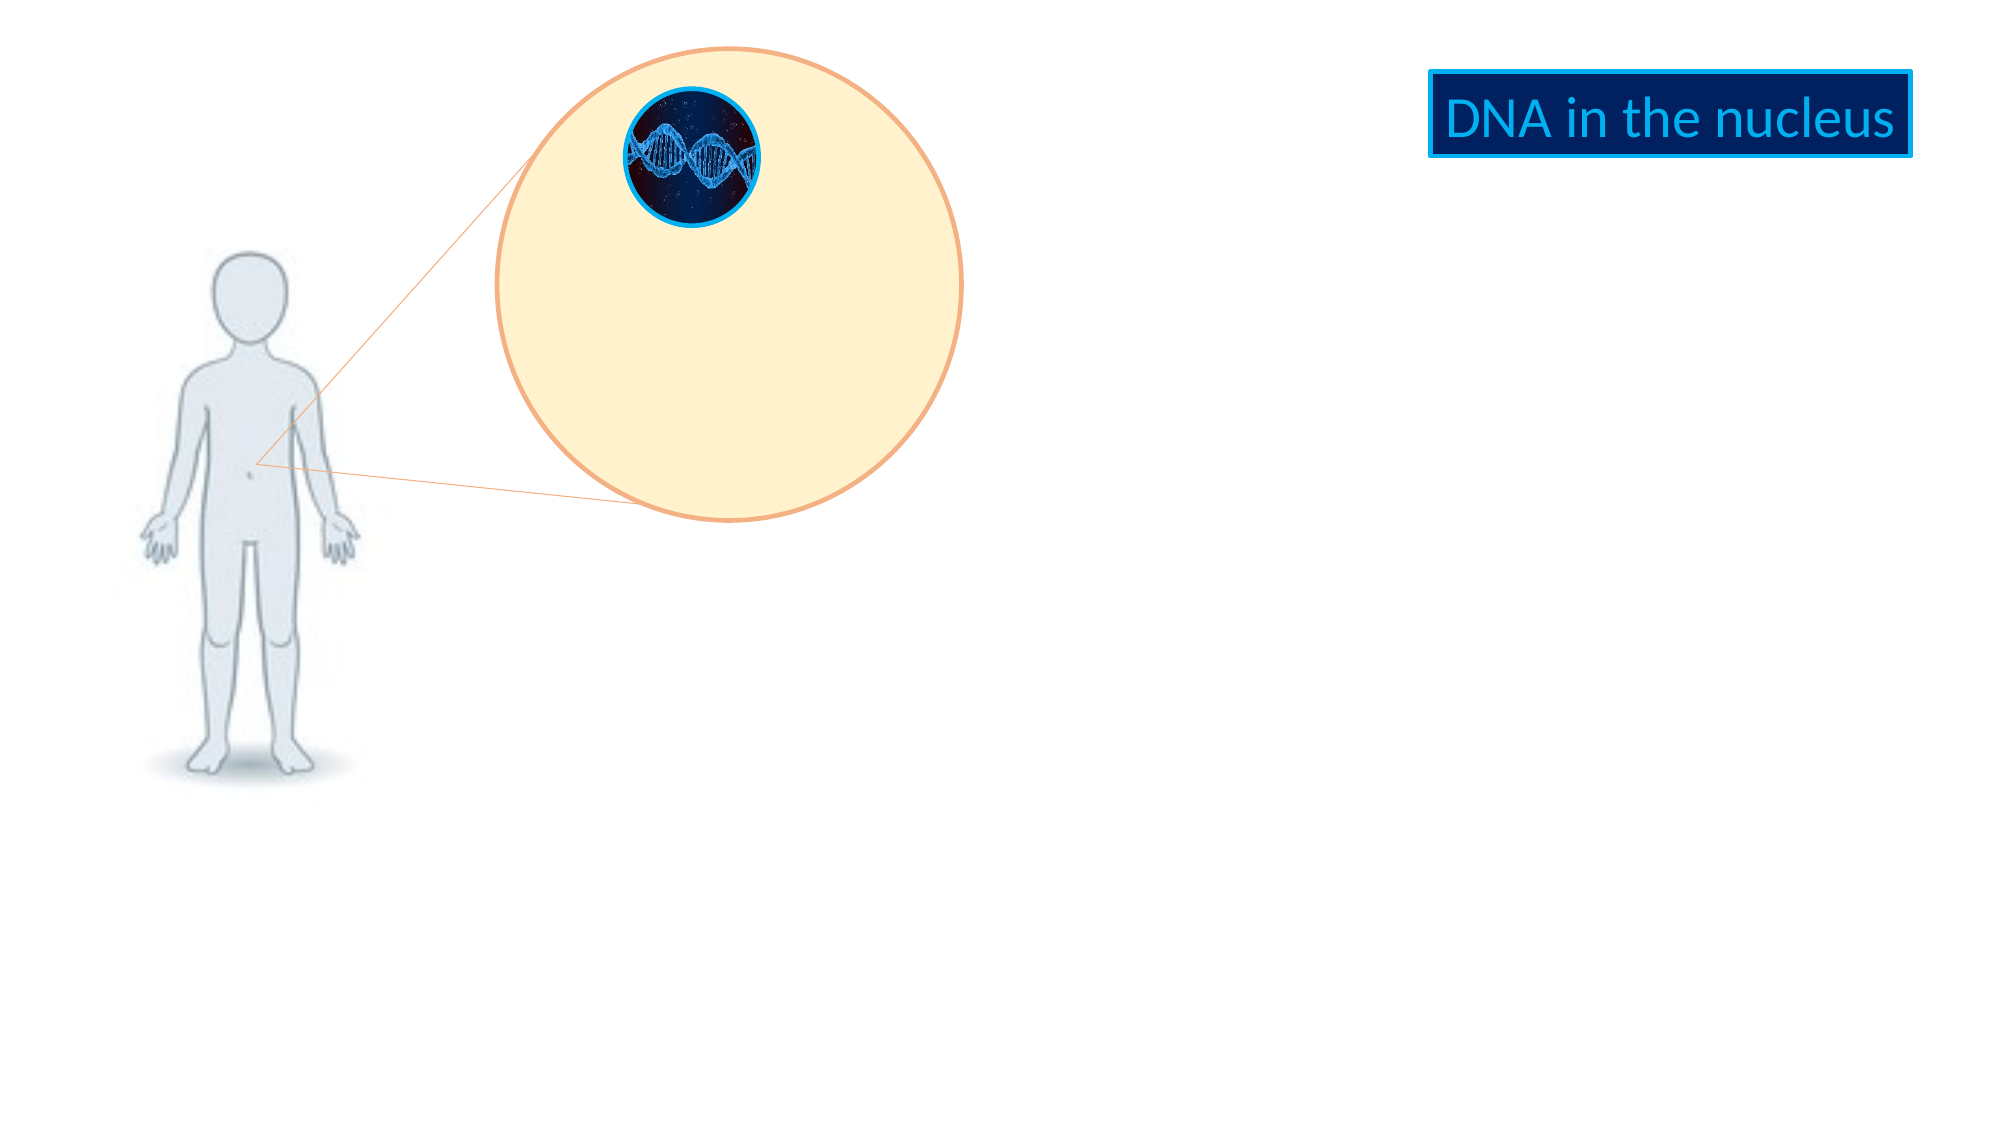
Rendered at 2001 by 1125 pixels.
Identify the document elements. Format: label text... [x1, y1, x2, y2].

text_box [624, 87, 760, 227]
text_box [256, 142, 544, 464]
picture [110, 247, 405, 824]
text_box [542, 47, 963, 522]
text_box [256, 464, 730, 521]
text_box DNA in the nucleus [1430, 71, 1911, 157]
